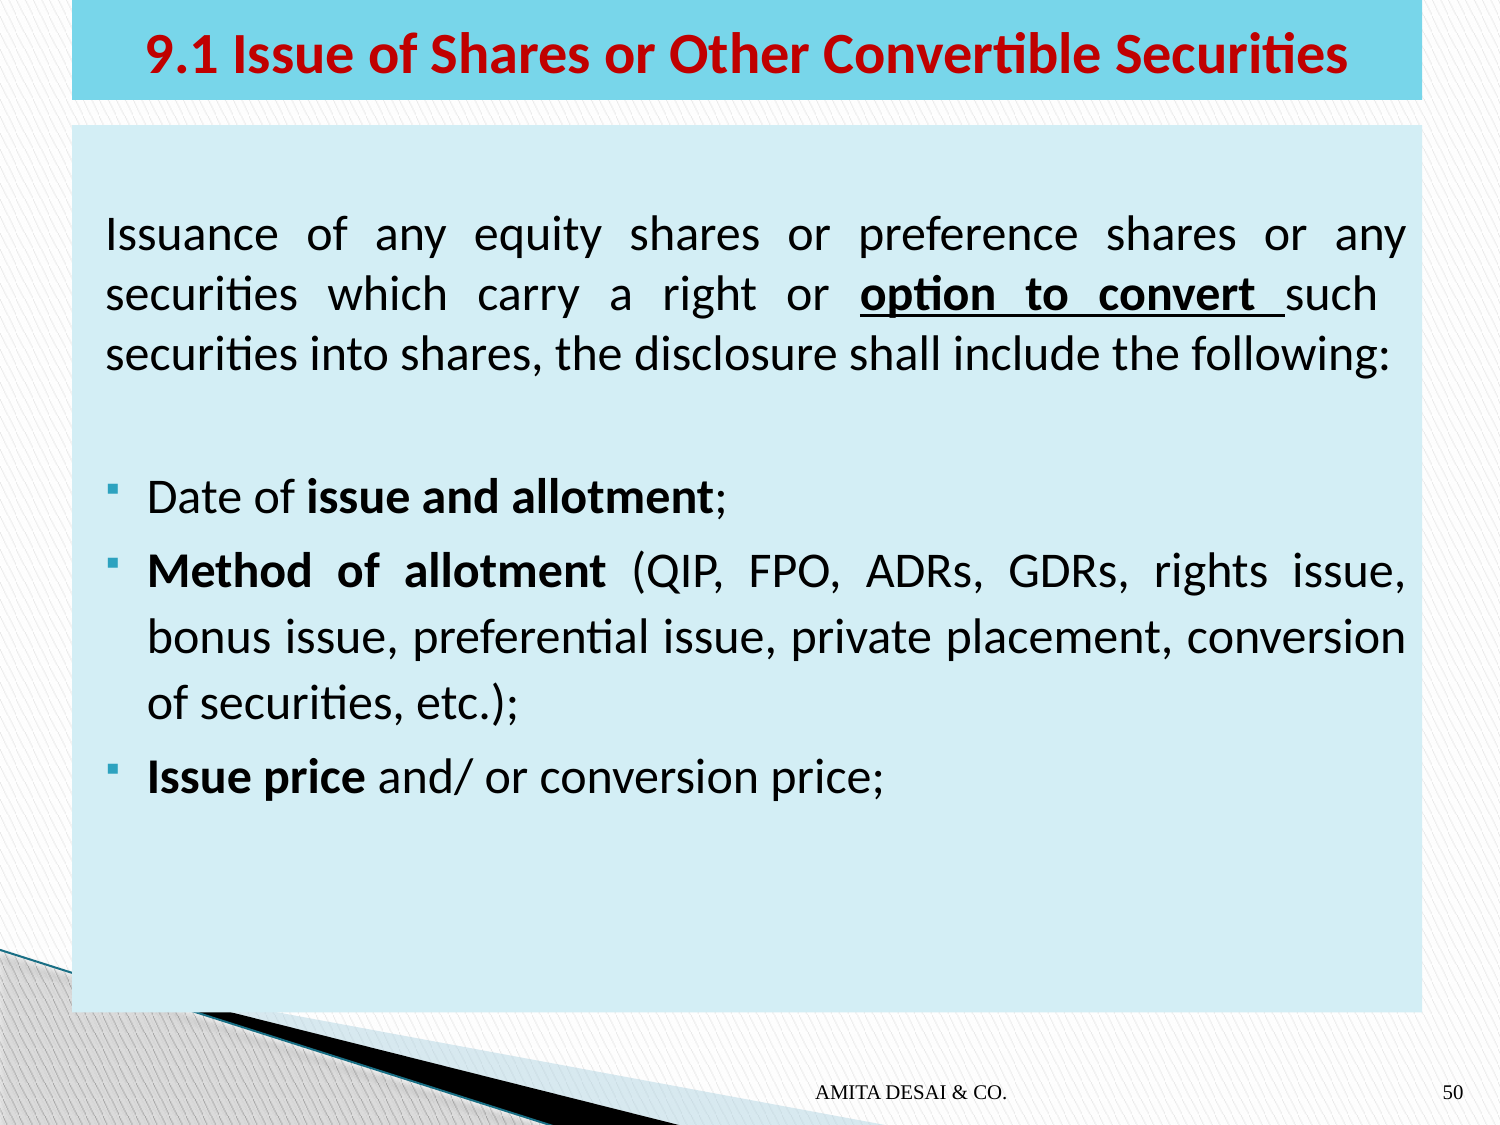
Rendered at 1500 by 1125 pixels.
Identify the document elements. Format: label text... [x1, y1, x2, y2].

title 9.1 Issue of Shares or Other Convertible Securities [72, 0, 1423, 100]
slide_number 50 [1418, 1051, 1479, 1112]
footer AMITA DESAI & CO. [718, 1051, 1105, 1112]
list Issuance of any equity shares or preference shares or any securities which carry a right or option to convert such securities into shares, the disclosure shall include the following: Date of issue and allotment; Method of allotment (QIP, FPO, ADRs, GDRs, rights issue, bonus issue, preferential issue, private placement, conversion of securities, etc.); Issue price and/ or conversion price; [72, 125, 1423, 1013]
